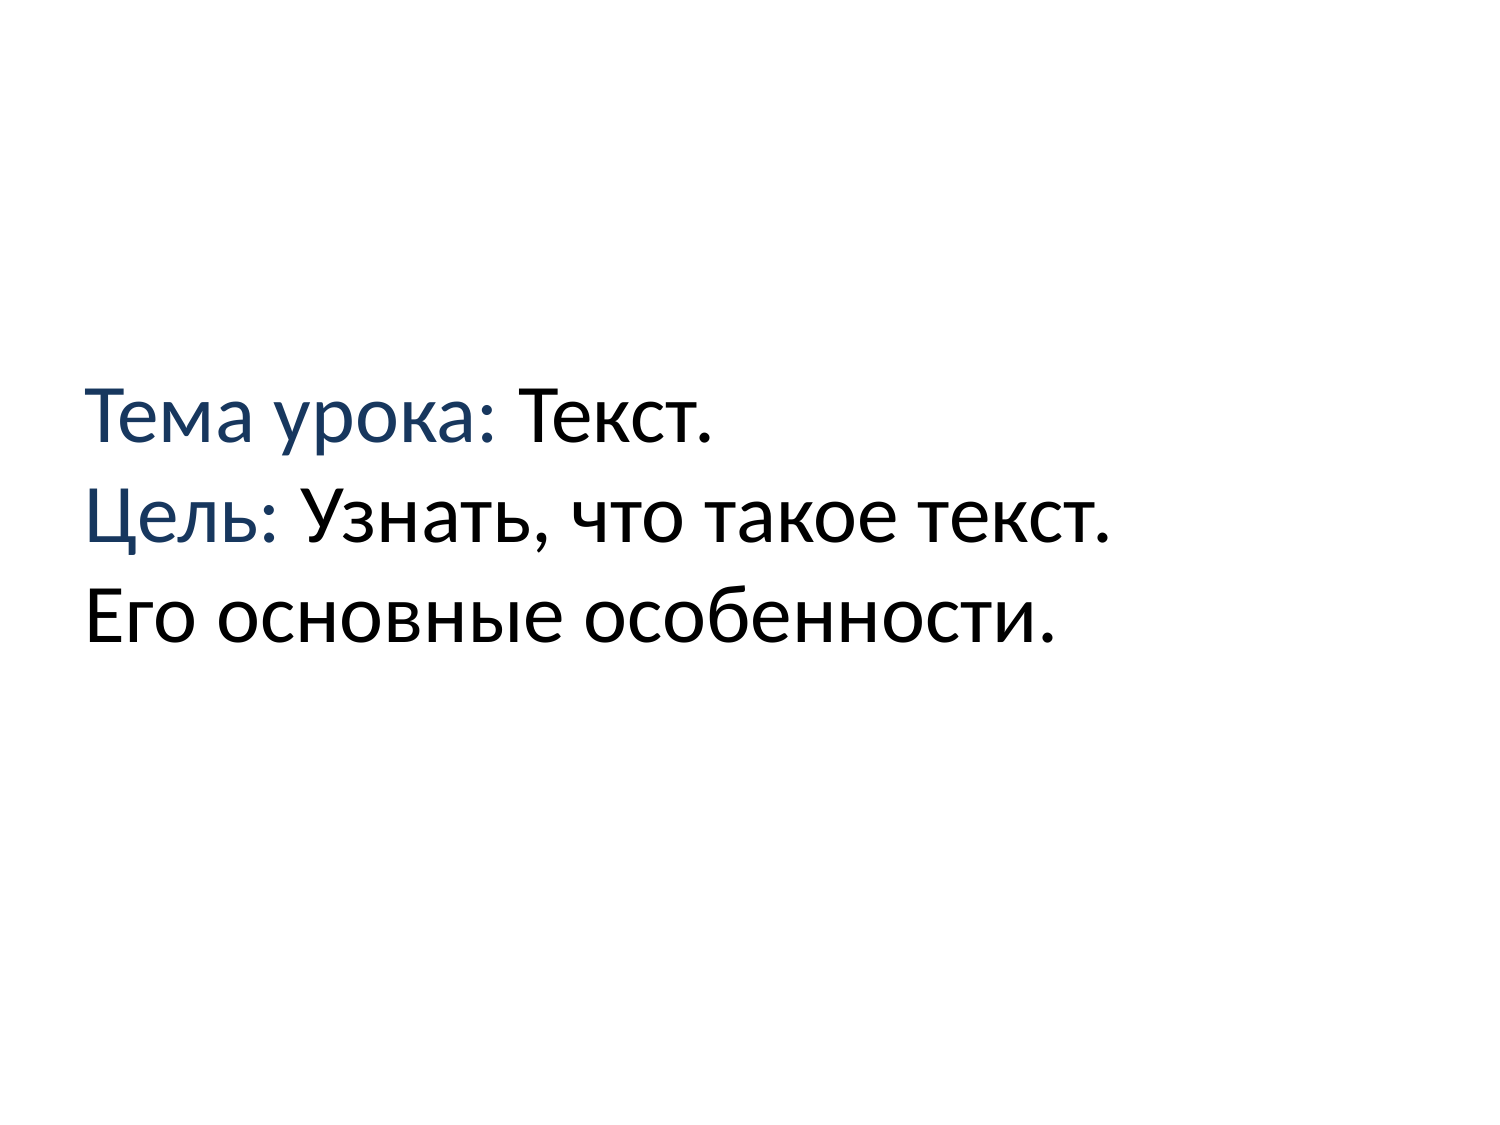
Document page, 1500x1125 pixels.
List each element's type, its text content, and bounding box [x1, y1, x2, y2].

text_box Тема урока: Текст. Цель: Узнать, что такое текст. Его основные особенности. [70, 351, 1442, 667]
